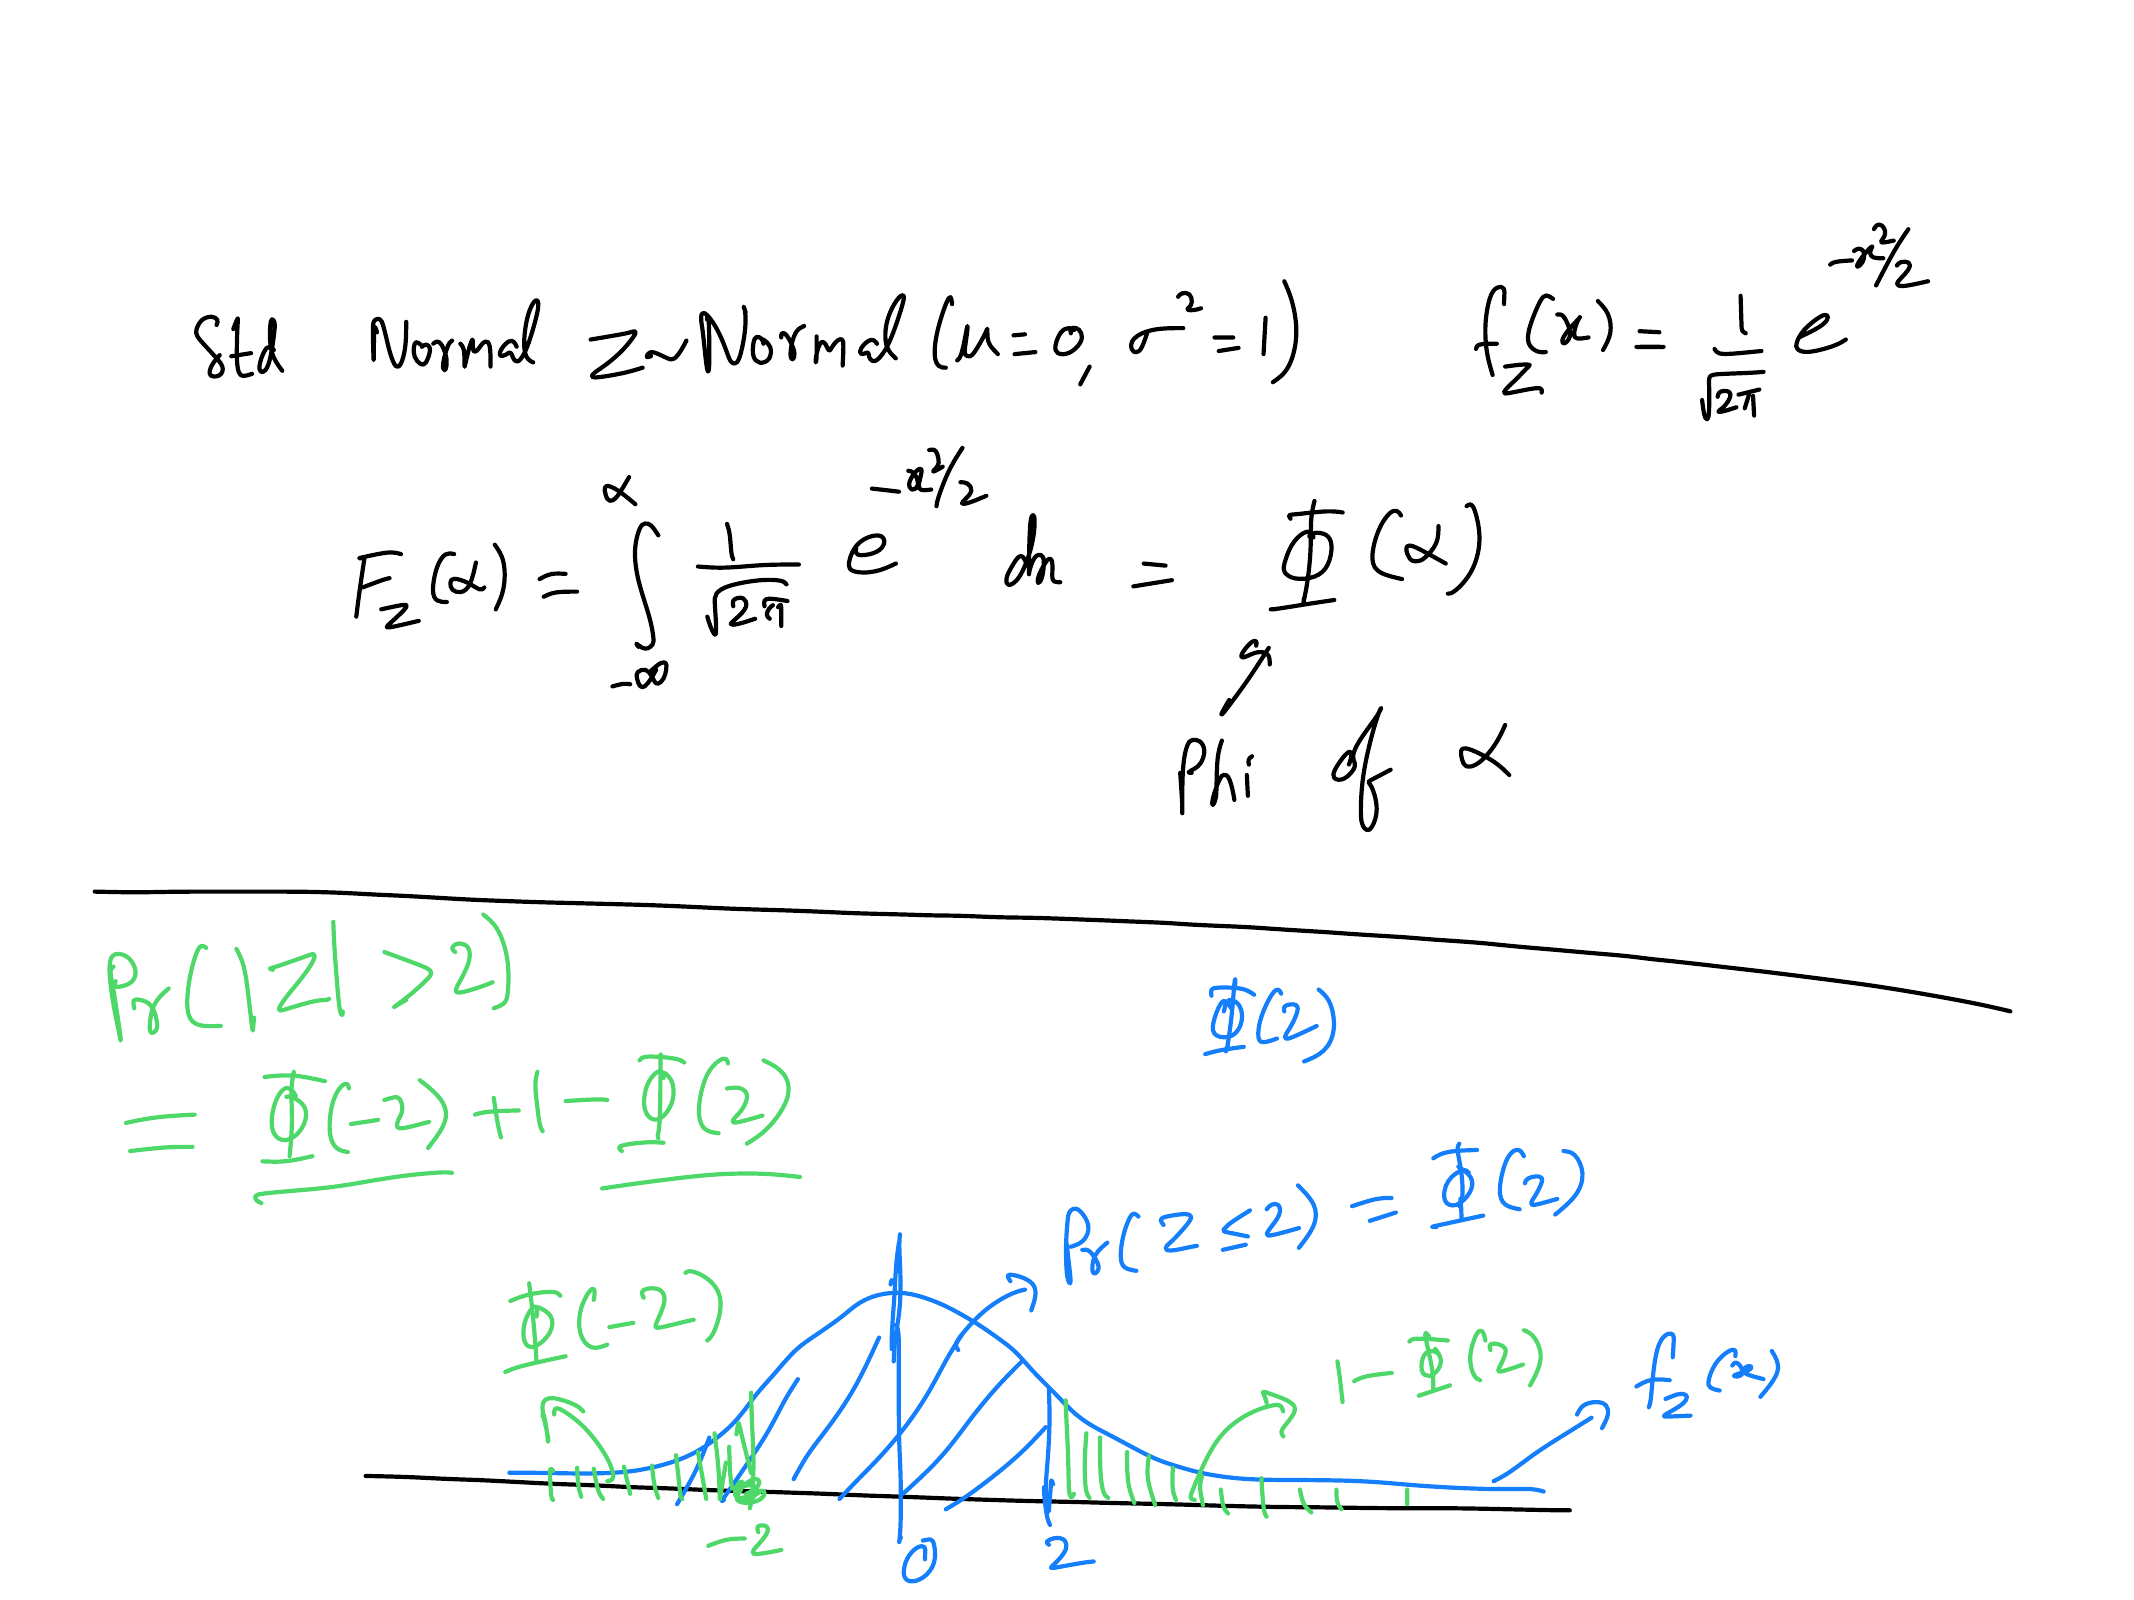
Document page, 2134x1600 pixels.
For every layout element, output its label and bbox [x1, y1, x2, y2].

text_box [94, 224, 2011, 1163]
text_box [254, 1054, 1779, 1582]
